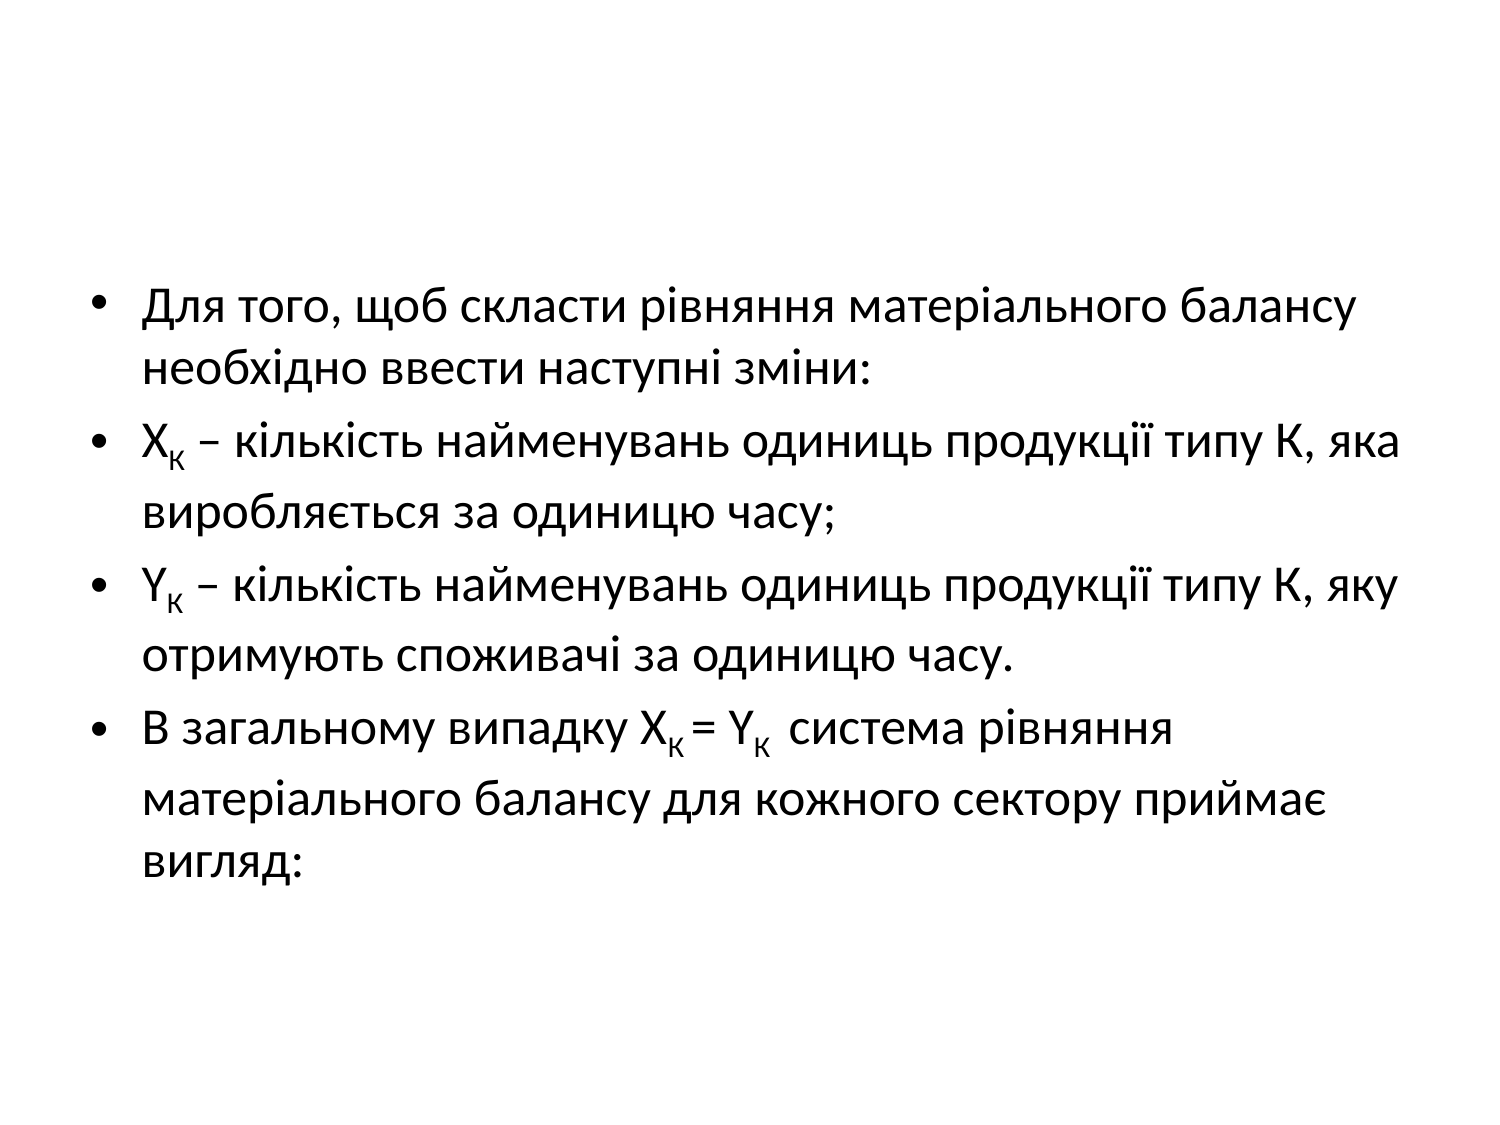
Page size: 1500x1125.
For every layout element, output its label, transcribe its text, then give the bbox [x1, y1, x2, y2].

list Для того, щоб скласти рівняння матеріального балансу необхідно ввести наступні зміни: ХК – кількість найменувань одиниць продукції типу К, яка виробляється за одиницю часу; YК – кількість найменувань одиниць продукції типу К, яку отримують споживачі за одиницю часу. В загальному випадку ХК = YК система рівняння матеріального балансу для кожного сектору приймає вигляд: [75, 262, 1425, 1005]
